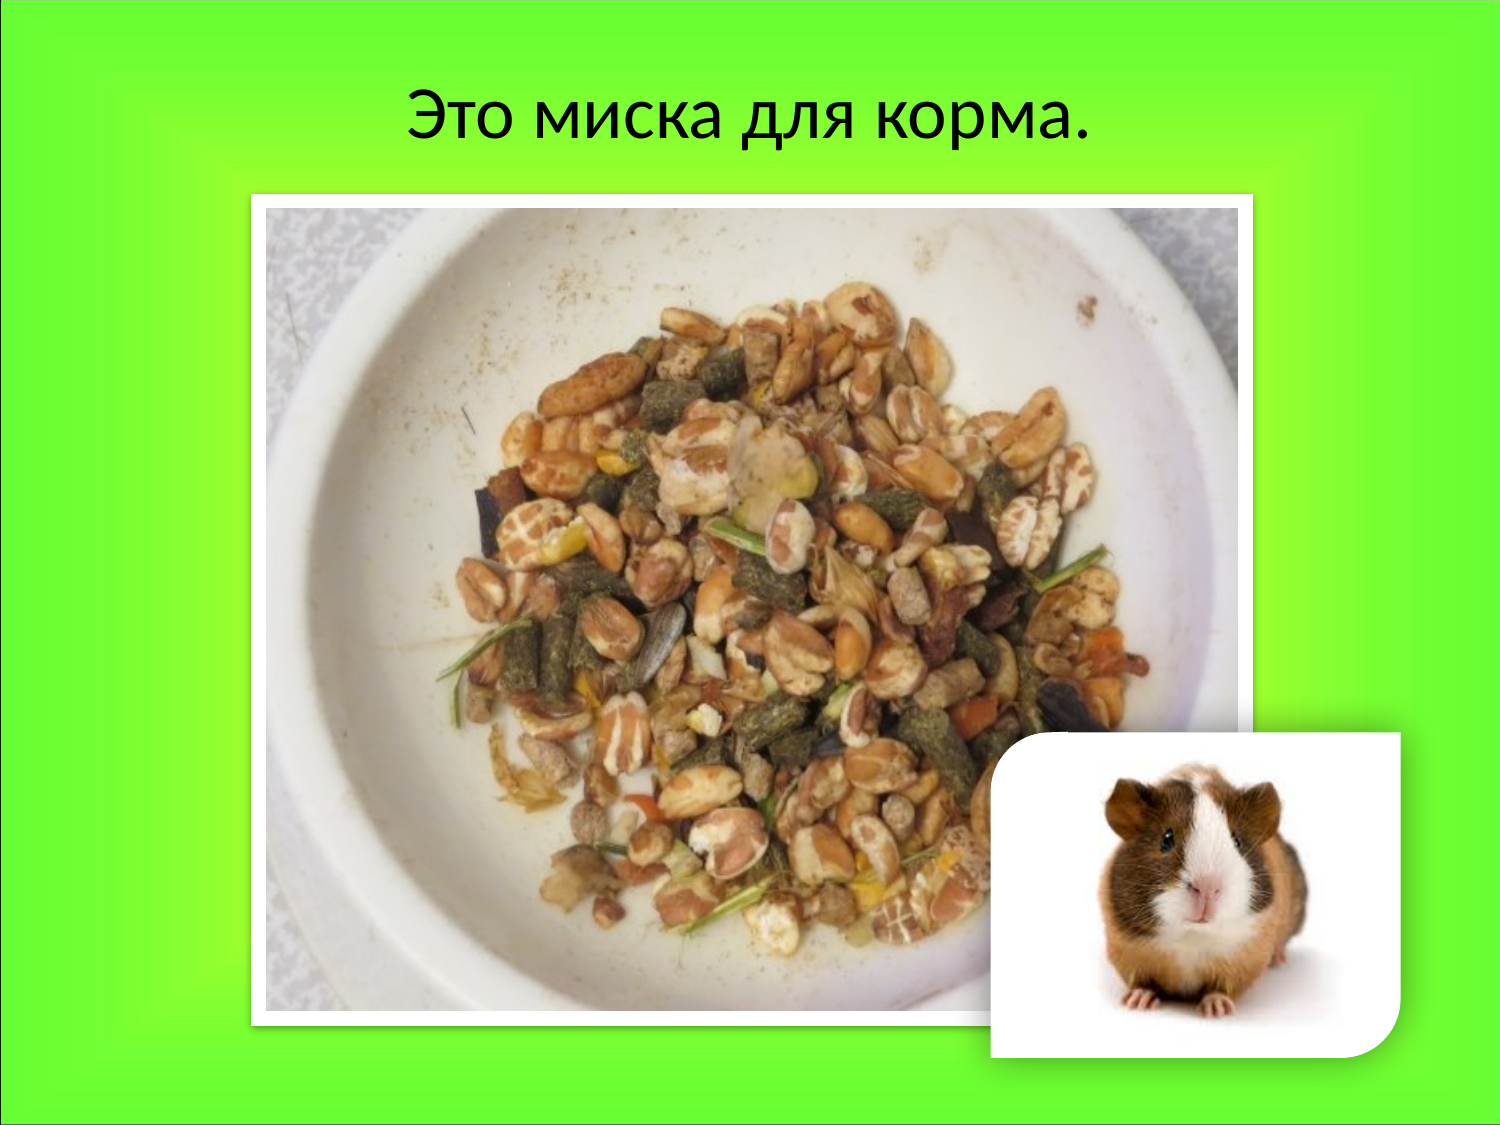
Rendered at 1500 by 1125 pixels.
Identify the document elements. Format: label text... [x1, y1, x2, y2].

picture [0, 0, 1500, 1125]
title Это миска для корма. [75, 45, 1425, 173]
